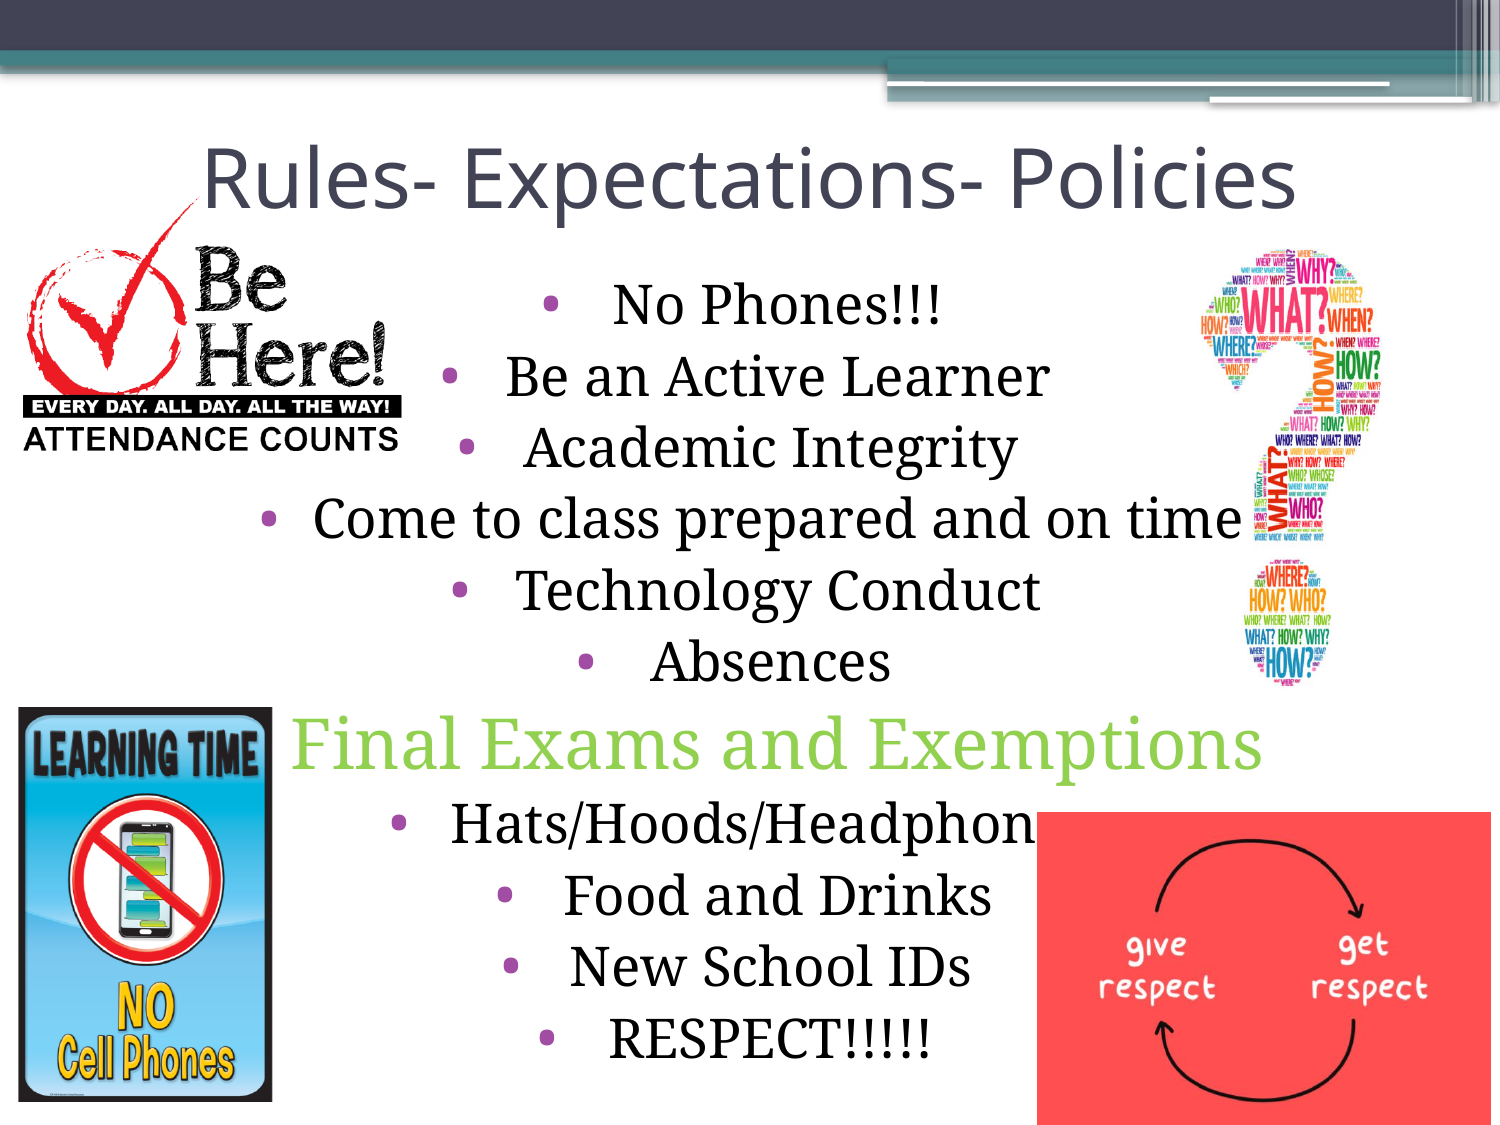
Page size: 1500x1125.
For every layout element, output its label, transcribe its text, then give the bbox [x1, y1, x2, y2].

picture [1037, 812, 1492, 1125]
picture [4, 162, 425, 478]
list No Phones!!! Be an Active Learner Academic Integrity Come to class prepared and on time Technology Conduct Absences Final Exams and Exemptions Hats/Hoods/Headphones Food and Drinks New School IDs RESPECT!!!!! [75, 262, 1425, 1079]
title Rules- Expectations- Policies [75, 87, 1425, 262]
picture [0, 707, 326, 1102]
picture [1087, 231, 1500, 701]
